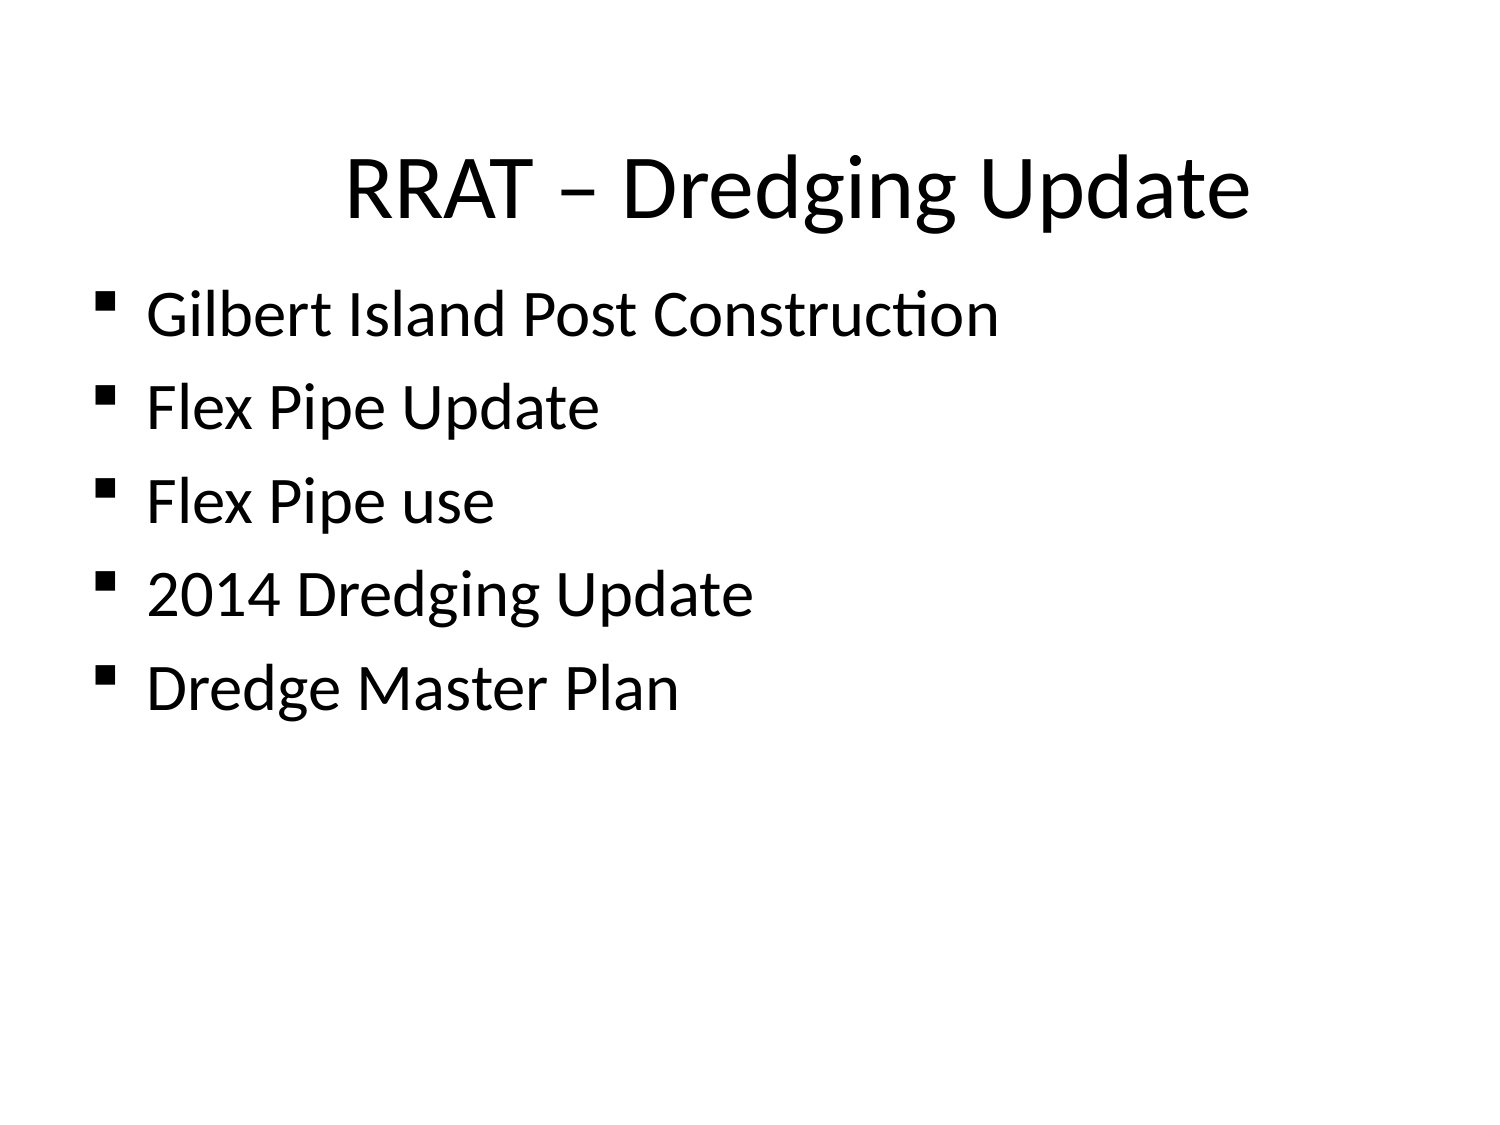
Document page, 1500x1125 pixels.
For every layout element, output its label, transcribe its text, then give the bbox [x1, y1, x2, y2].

title RRAT – Dredging Update [287, 99, 1311, 262]
list Gilbert Island Post Construction Flex Pipe Update Flex Pipe use 2014 Dredging Update Dredge Master Plan [75, 262, 1425, 1005]
